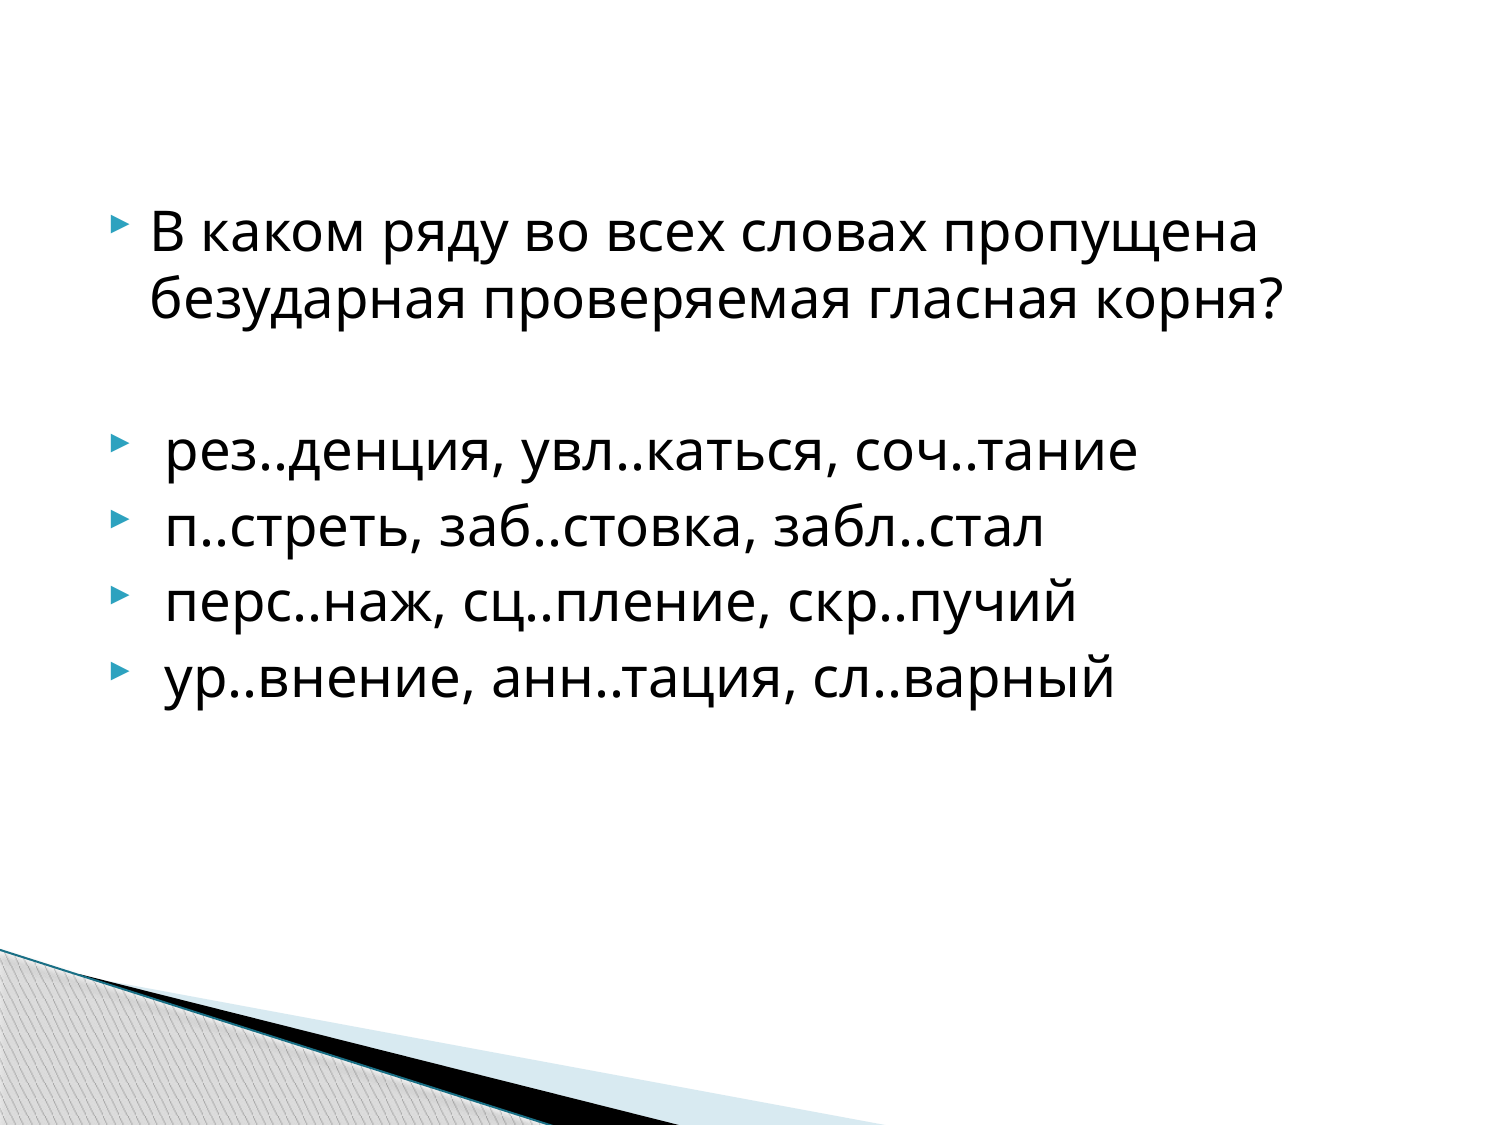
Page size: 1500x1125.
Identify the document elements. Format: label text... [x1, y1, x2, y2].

list В каком ряду во всех словах пропущена безударная проверяемая гласная корня? рез..денция, увл..каться, соч..тание п..стреть, заб..стовка, забл..стал перс..наж, сц..пление, скр..пучий ур..внение, анн..тация, сл..варный [75, 187, 1425, 986]
